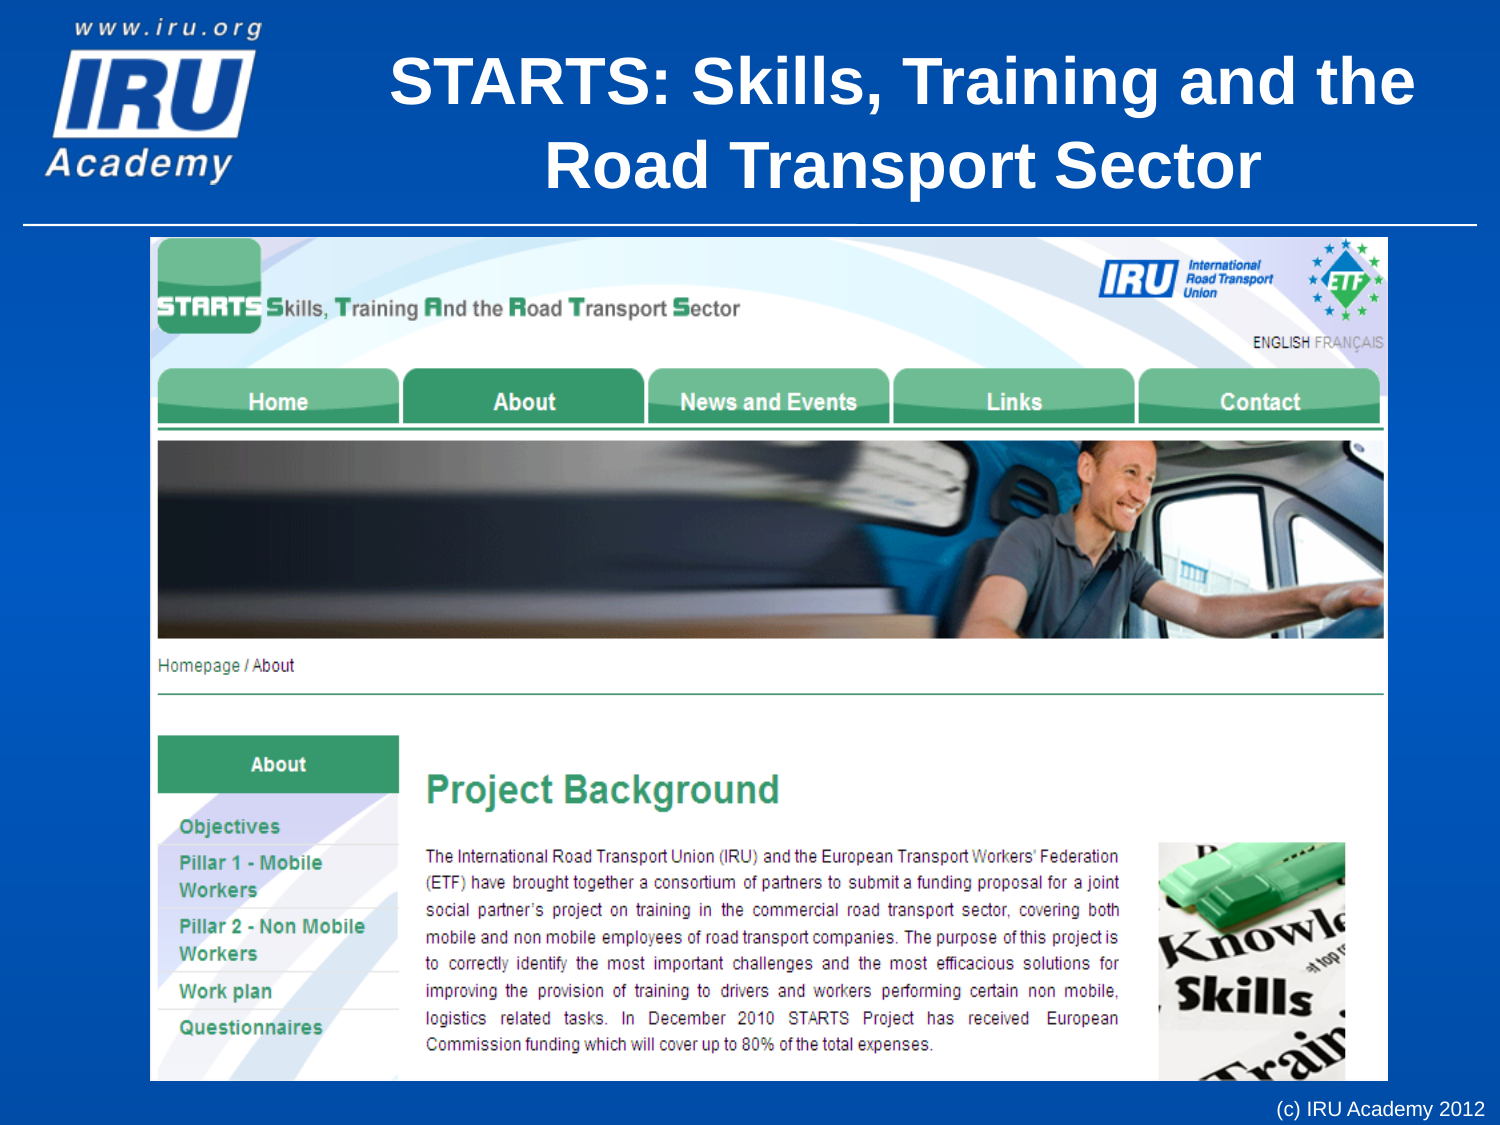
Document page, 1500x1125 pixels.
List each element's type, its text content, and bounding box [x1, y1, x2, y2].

footer (c) IRU Academy 2012 [937, 1087, 1500, 1125]
picture [44, 18, 262, 185]
picture [149, 237, 1388, 1081]
text_box STARTS: Skills, Training and the Road Transport Sector [371, 42, 1435, 193]
